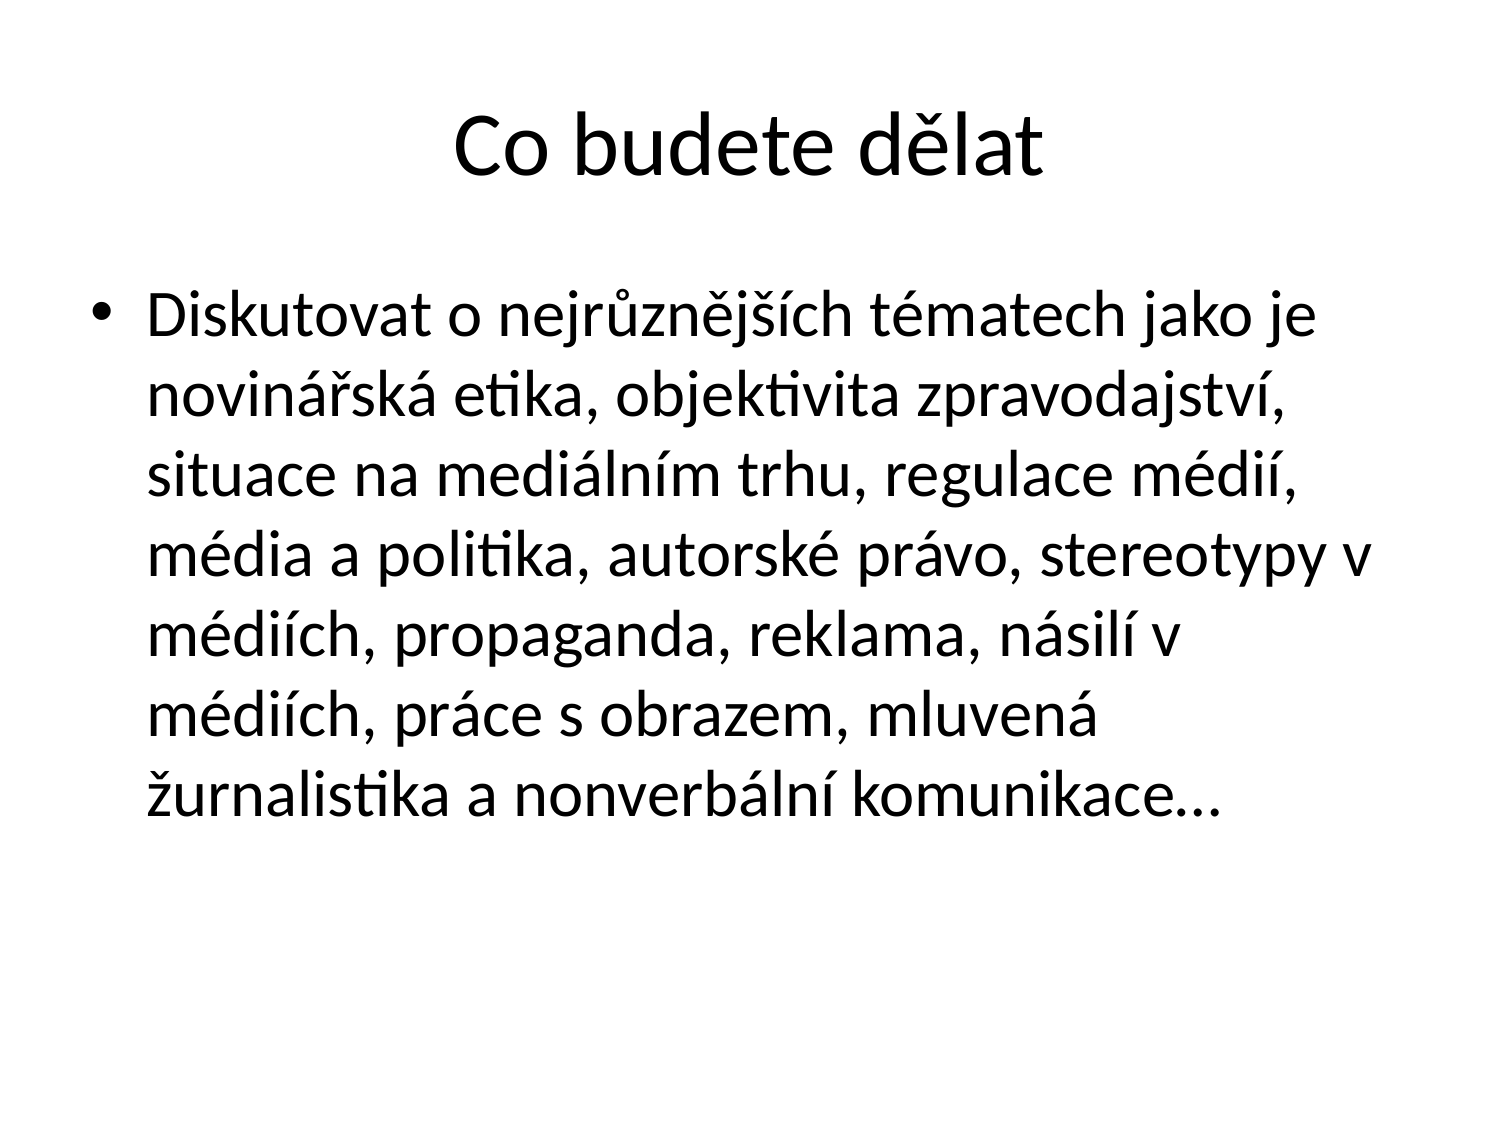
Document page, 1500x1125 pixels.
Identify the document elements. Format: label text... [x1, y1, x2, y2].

title Co budete dělat [75, 45, 1425, 233]
list Diskutovat o nejrůznějších tématech jako je novinářská etika, objektivita zpravodajství, situace na mediálním trhu, regulace médií, média a politika, autorské právo, stereotypy v médiích, propaganda, reklama, násilí v médiích, práce s obrazem, mluvená žurnalistika a nonverbální komunikace… [75, 262, 1425, 1005]
